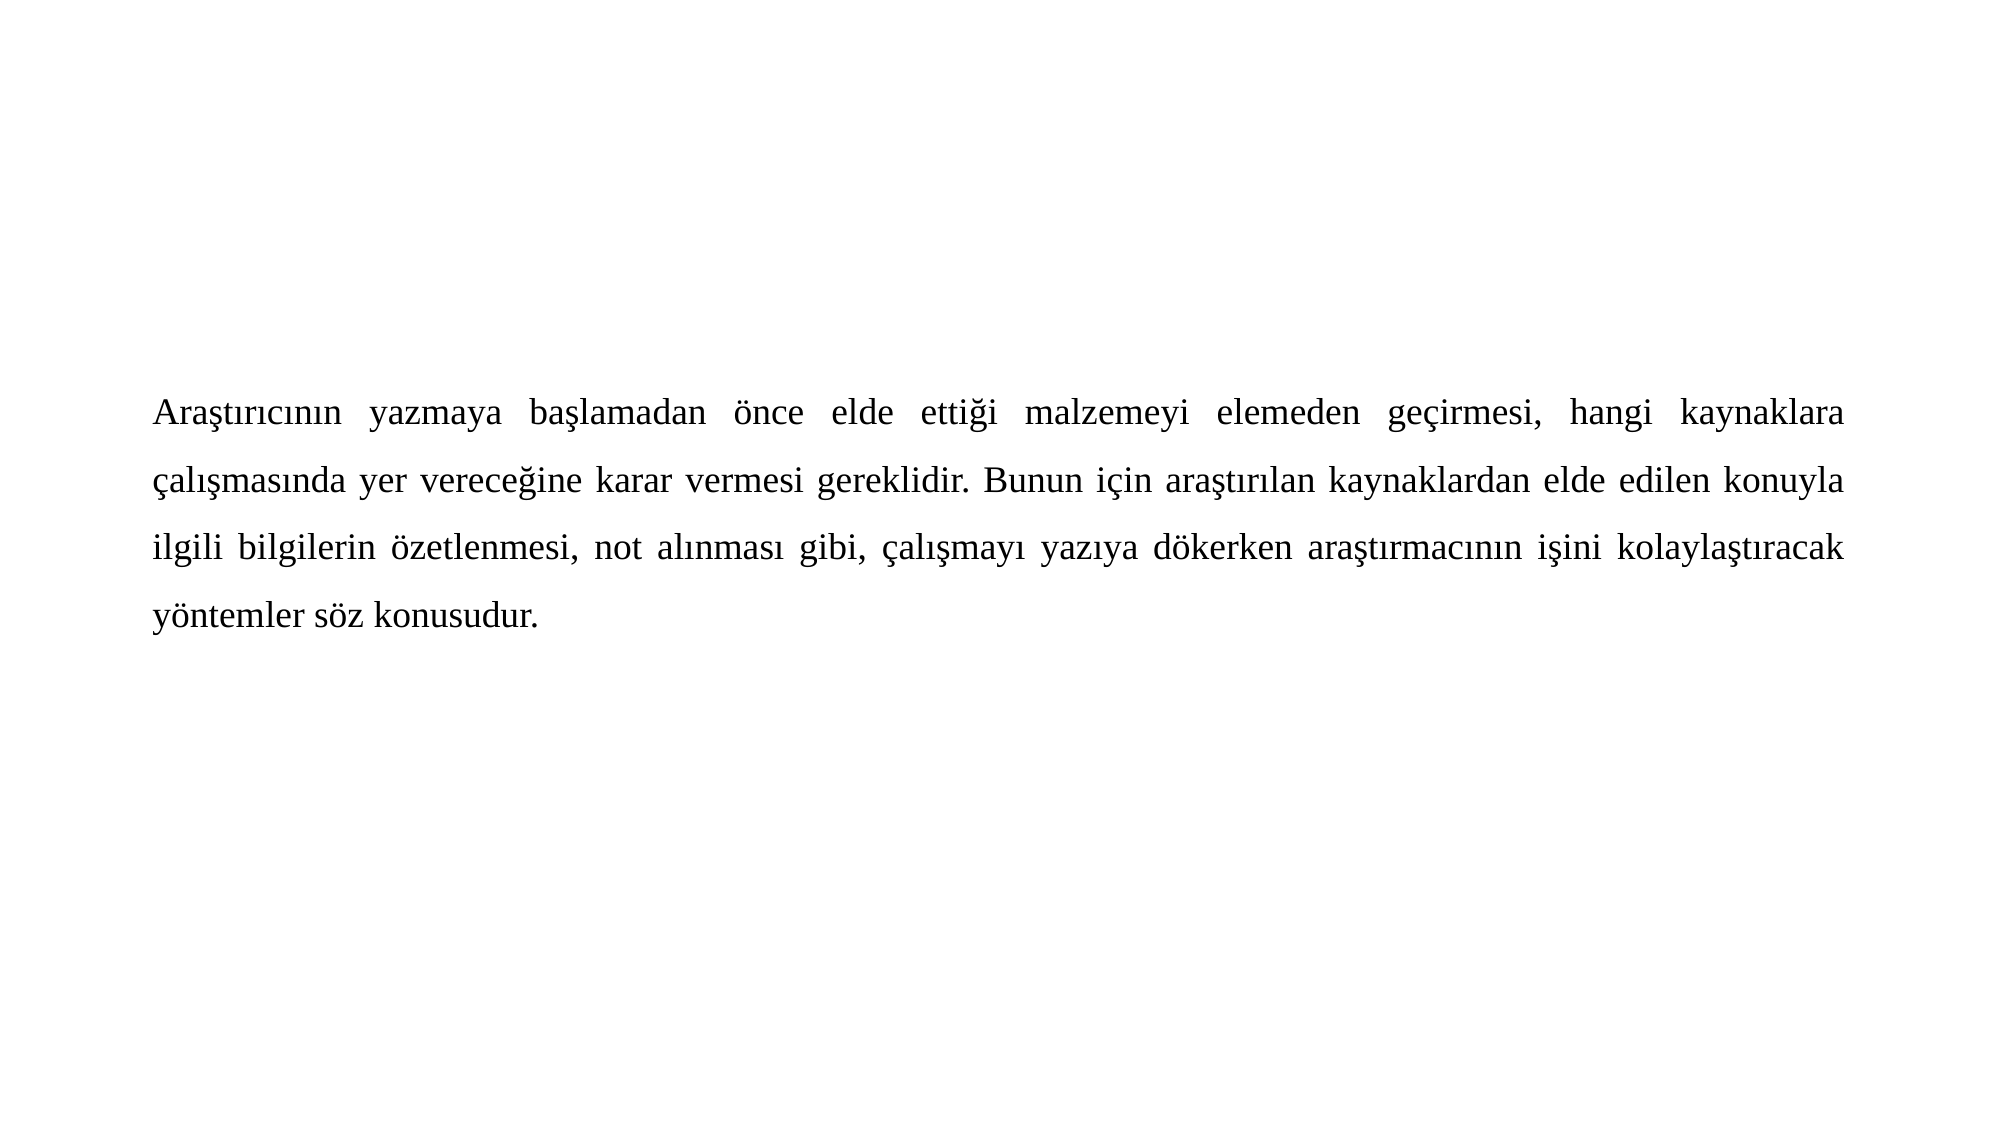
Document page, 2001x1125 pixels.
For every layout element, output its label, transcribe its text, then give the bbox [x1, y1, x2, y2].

list Araştırıcının yazmaya başlamadan önce elde ettiği malzemeyi elemeden geçirmesi, hangi kaynaklara çalışmasında yer vereceğine karar vermesi gereklidir. Bunun için araştırılan kaynaklardan elde edilen konuyla ilgili bilgilerin özetlenmesi, not alınması gibi, çalışmayı yazıya dökerken araştırmacının işini kolaylaştıracak yöntemler söz konusudur. [137, 299, 1863, 1014]
